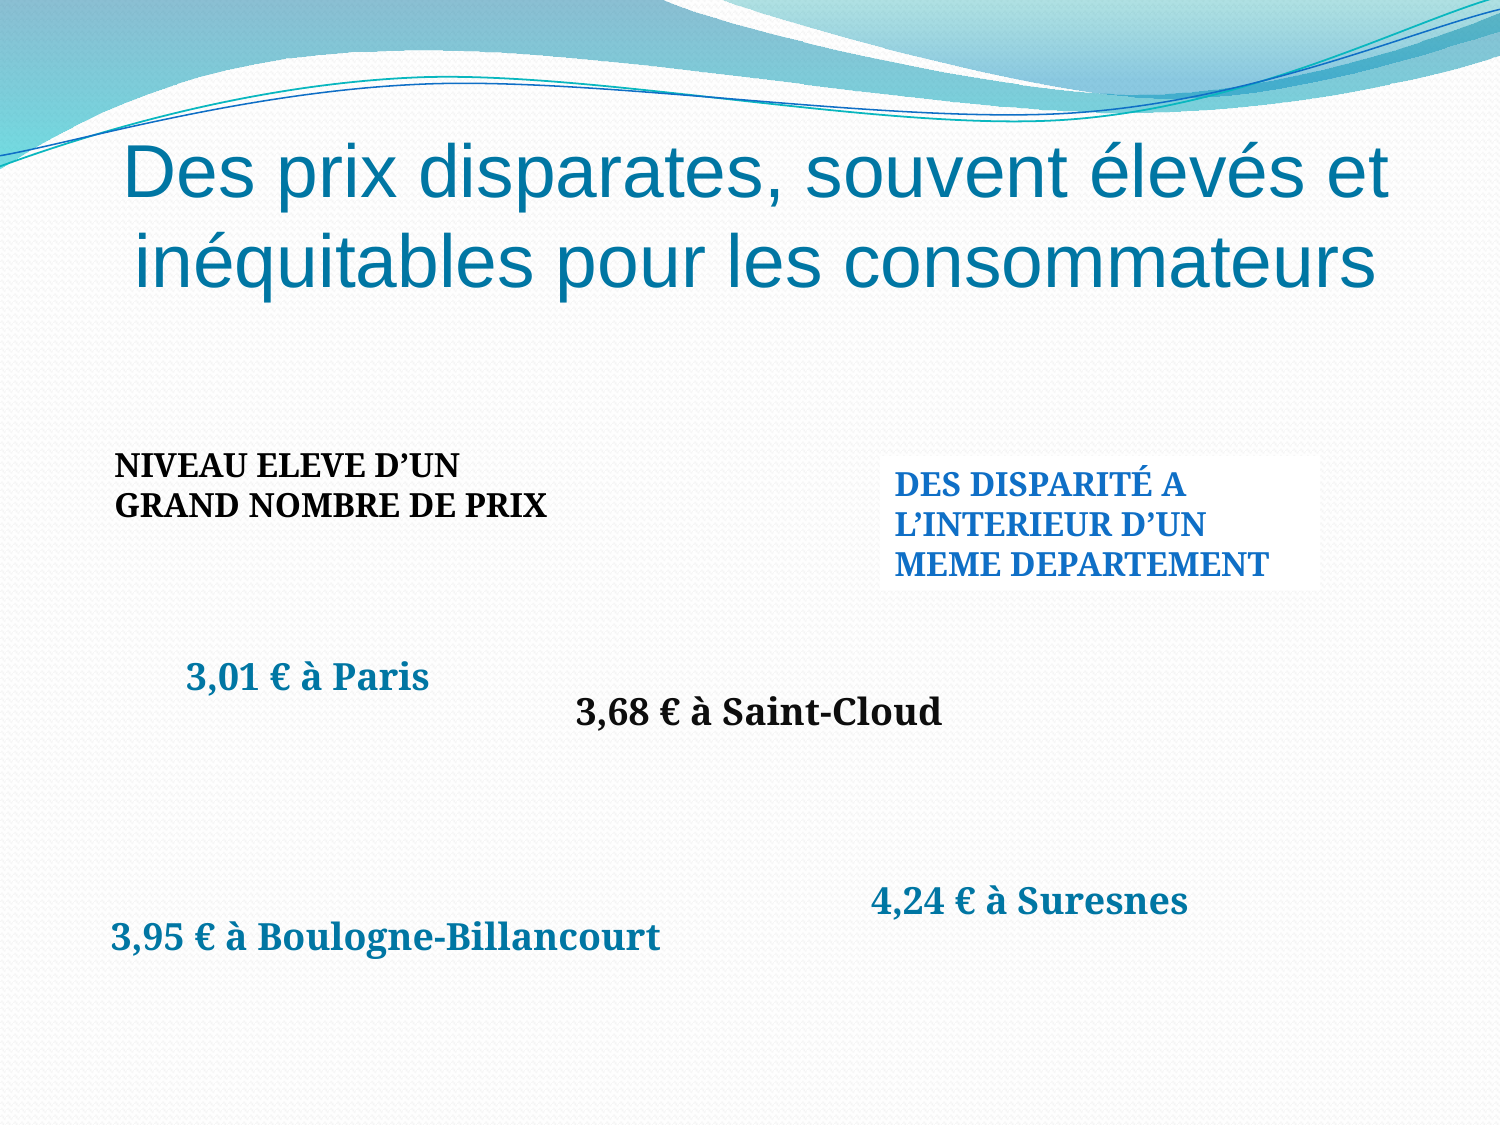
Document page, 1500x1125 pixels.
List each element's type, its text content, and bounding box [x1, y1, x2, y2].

text_box 3,95 € à Boulogne-Billancourt [96, 905, 677, 965]
title Des prix disparates, souvent élevés et inéquitables pour les consommateurs [75, 115, 1438, 303]
text_box DES DISPARITÉ A L’INTERIEUR D’UN MEME DEPARTEMENT [877, 453, 1323, 594]
text_box 3,68 € à Saint-Cloud [561, 680, 1046, 741]
text_box 3,01 € à Paris [171, 645, 474, 705]
text_box 4,24 € à Suresnes [856, 869, 1231, 930]
text_box NIVEAU ELEVE D’UN GRAND NOMBRE DE PRIX [99, 437, 587, 532]
